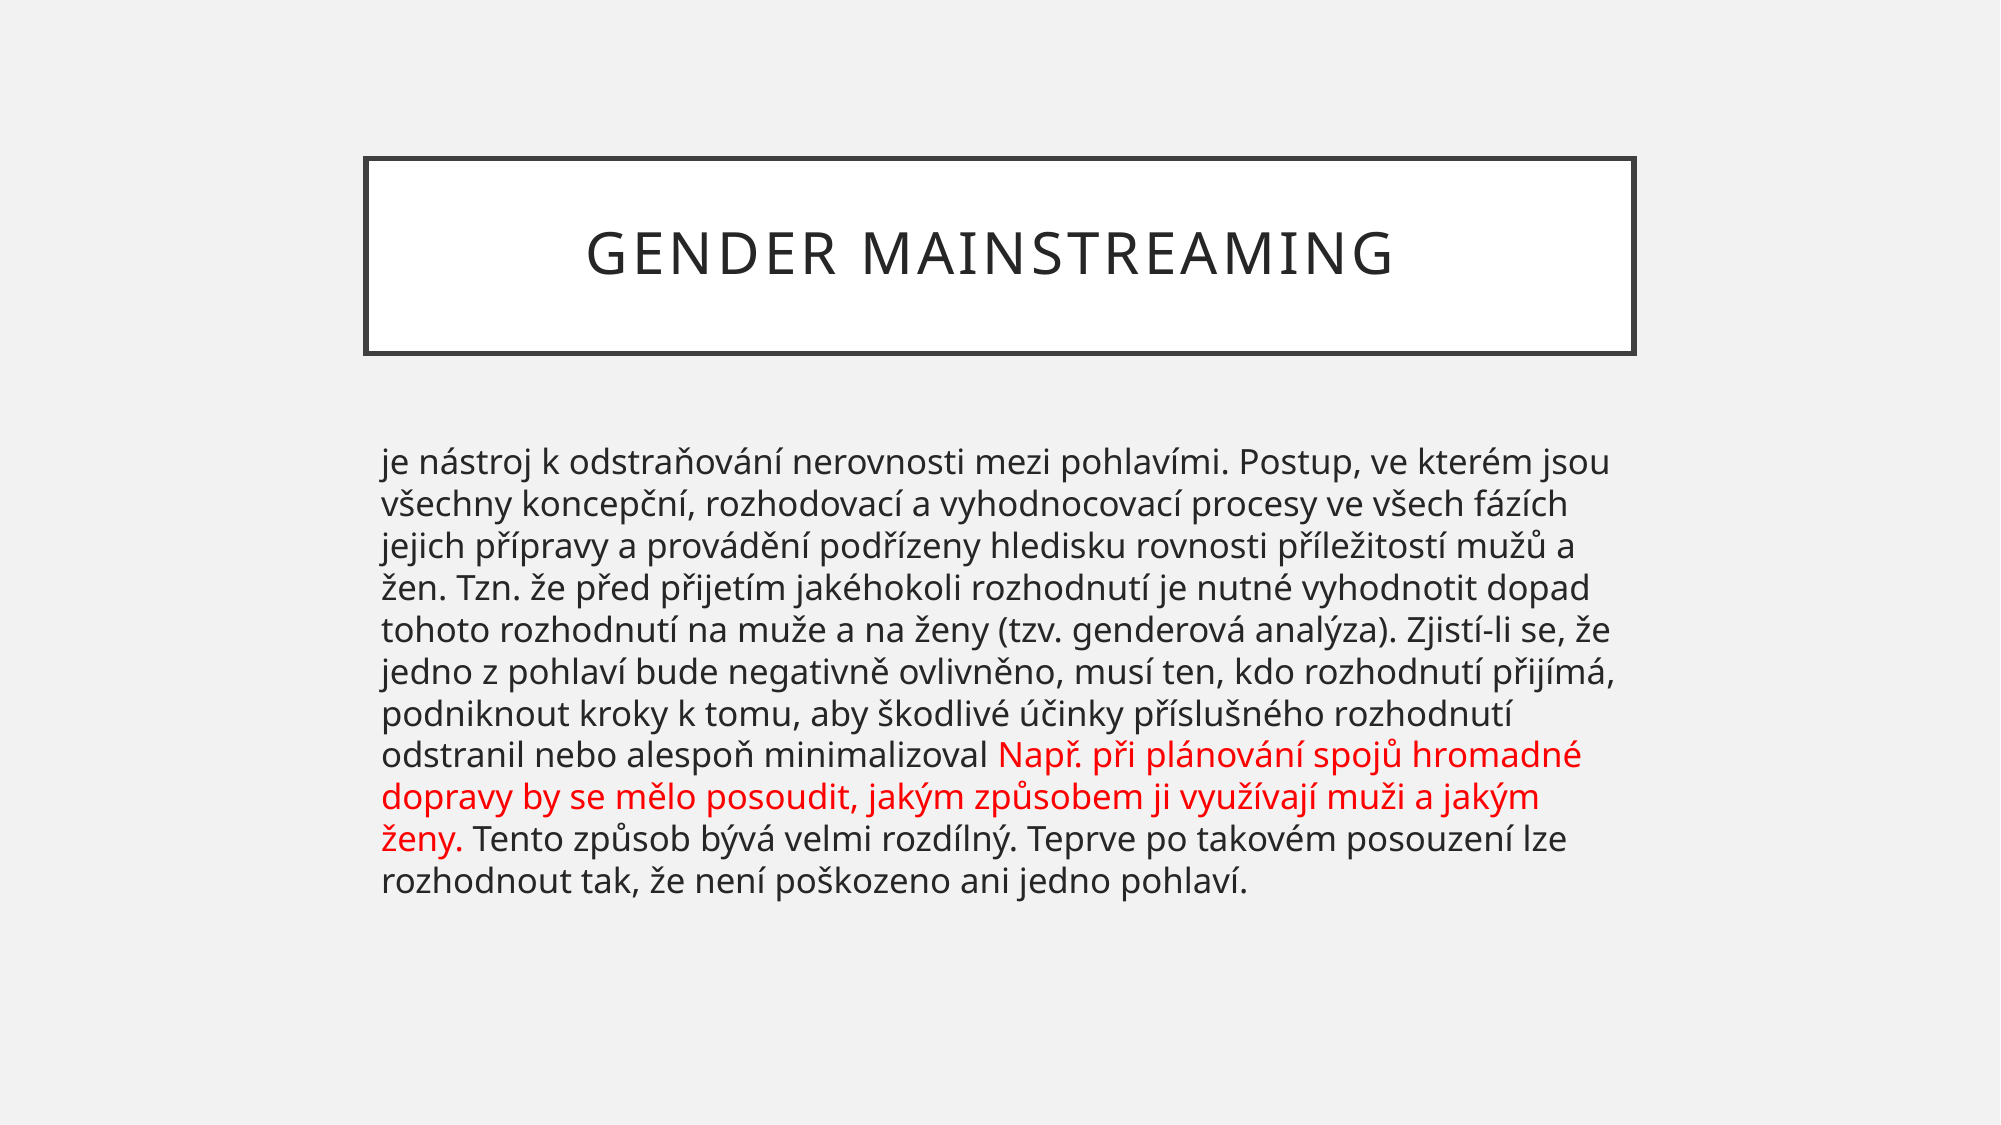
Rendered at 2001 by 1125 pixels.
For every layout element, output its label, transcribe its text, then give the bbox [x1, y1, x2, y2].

list je nástroj k odstraňování nerovnosti mezi pohlavími. Postup, ve kterém jsou všechny koncepční, rozhodovací a vyhodnocovací procesy ve všech fázích jejich přípravy a provádění podřízeny hledisku rovnosti příležitostí mužů a žen. Tzn. že před přijetím jakéhokoli rozhodnutí je nutné vyhodnotit dopad tohoto rozhodnutí na muže a na ženy (tzv. genderová analýza). Zjistí-li se, že jedno z pohlaví bude negativně ovlivněno, musí ten, kdo rozhodnutí přijímá, podniknout kroky k tomu, aby škodlivé účinky příslušného rozhodnutí odstranil nebo alespoň minimalizoval Např. při plánování spojů hromadné dopravy by se mělo posoudit, jakým způsobem ji využívají muži a jakým ženy. Tento způsob bývá velmi rozdílný. Teprve po takovém posouzení lze rozhodnout tak, že není poškozeno ani jedno pohlaví. [366, 432, 1634, 942]
title GENDER MAINSTREAMING [363, 156, 1637, 356]
